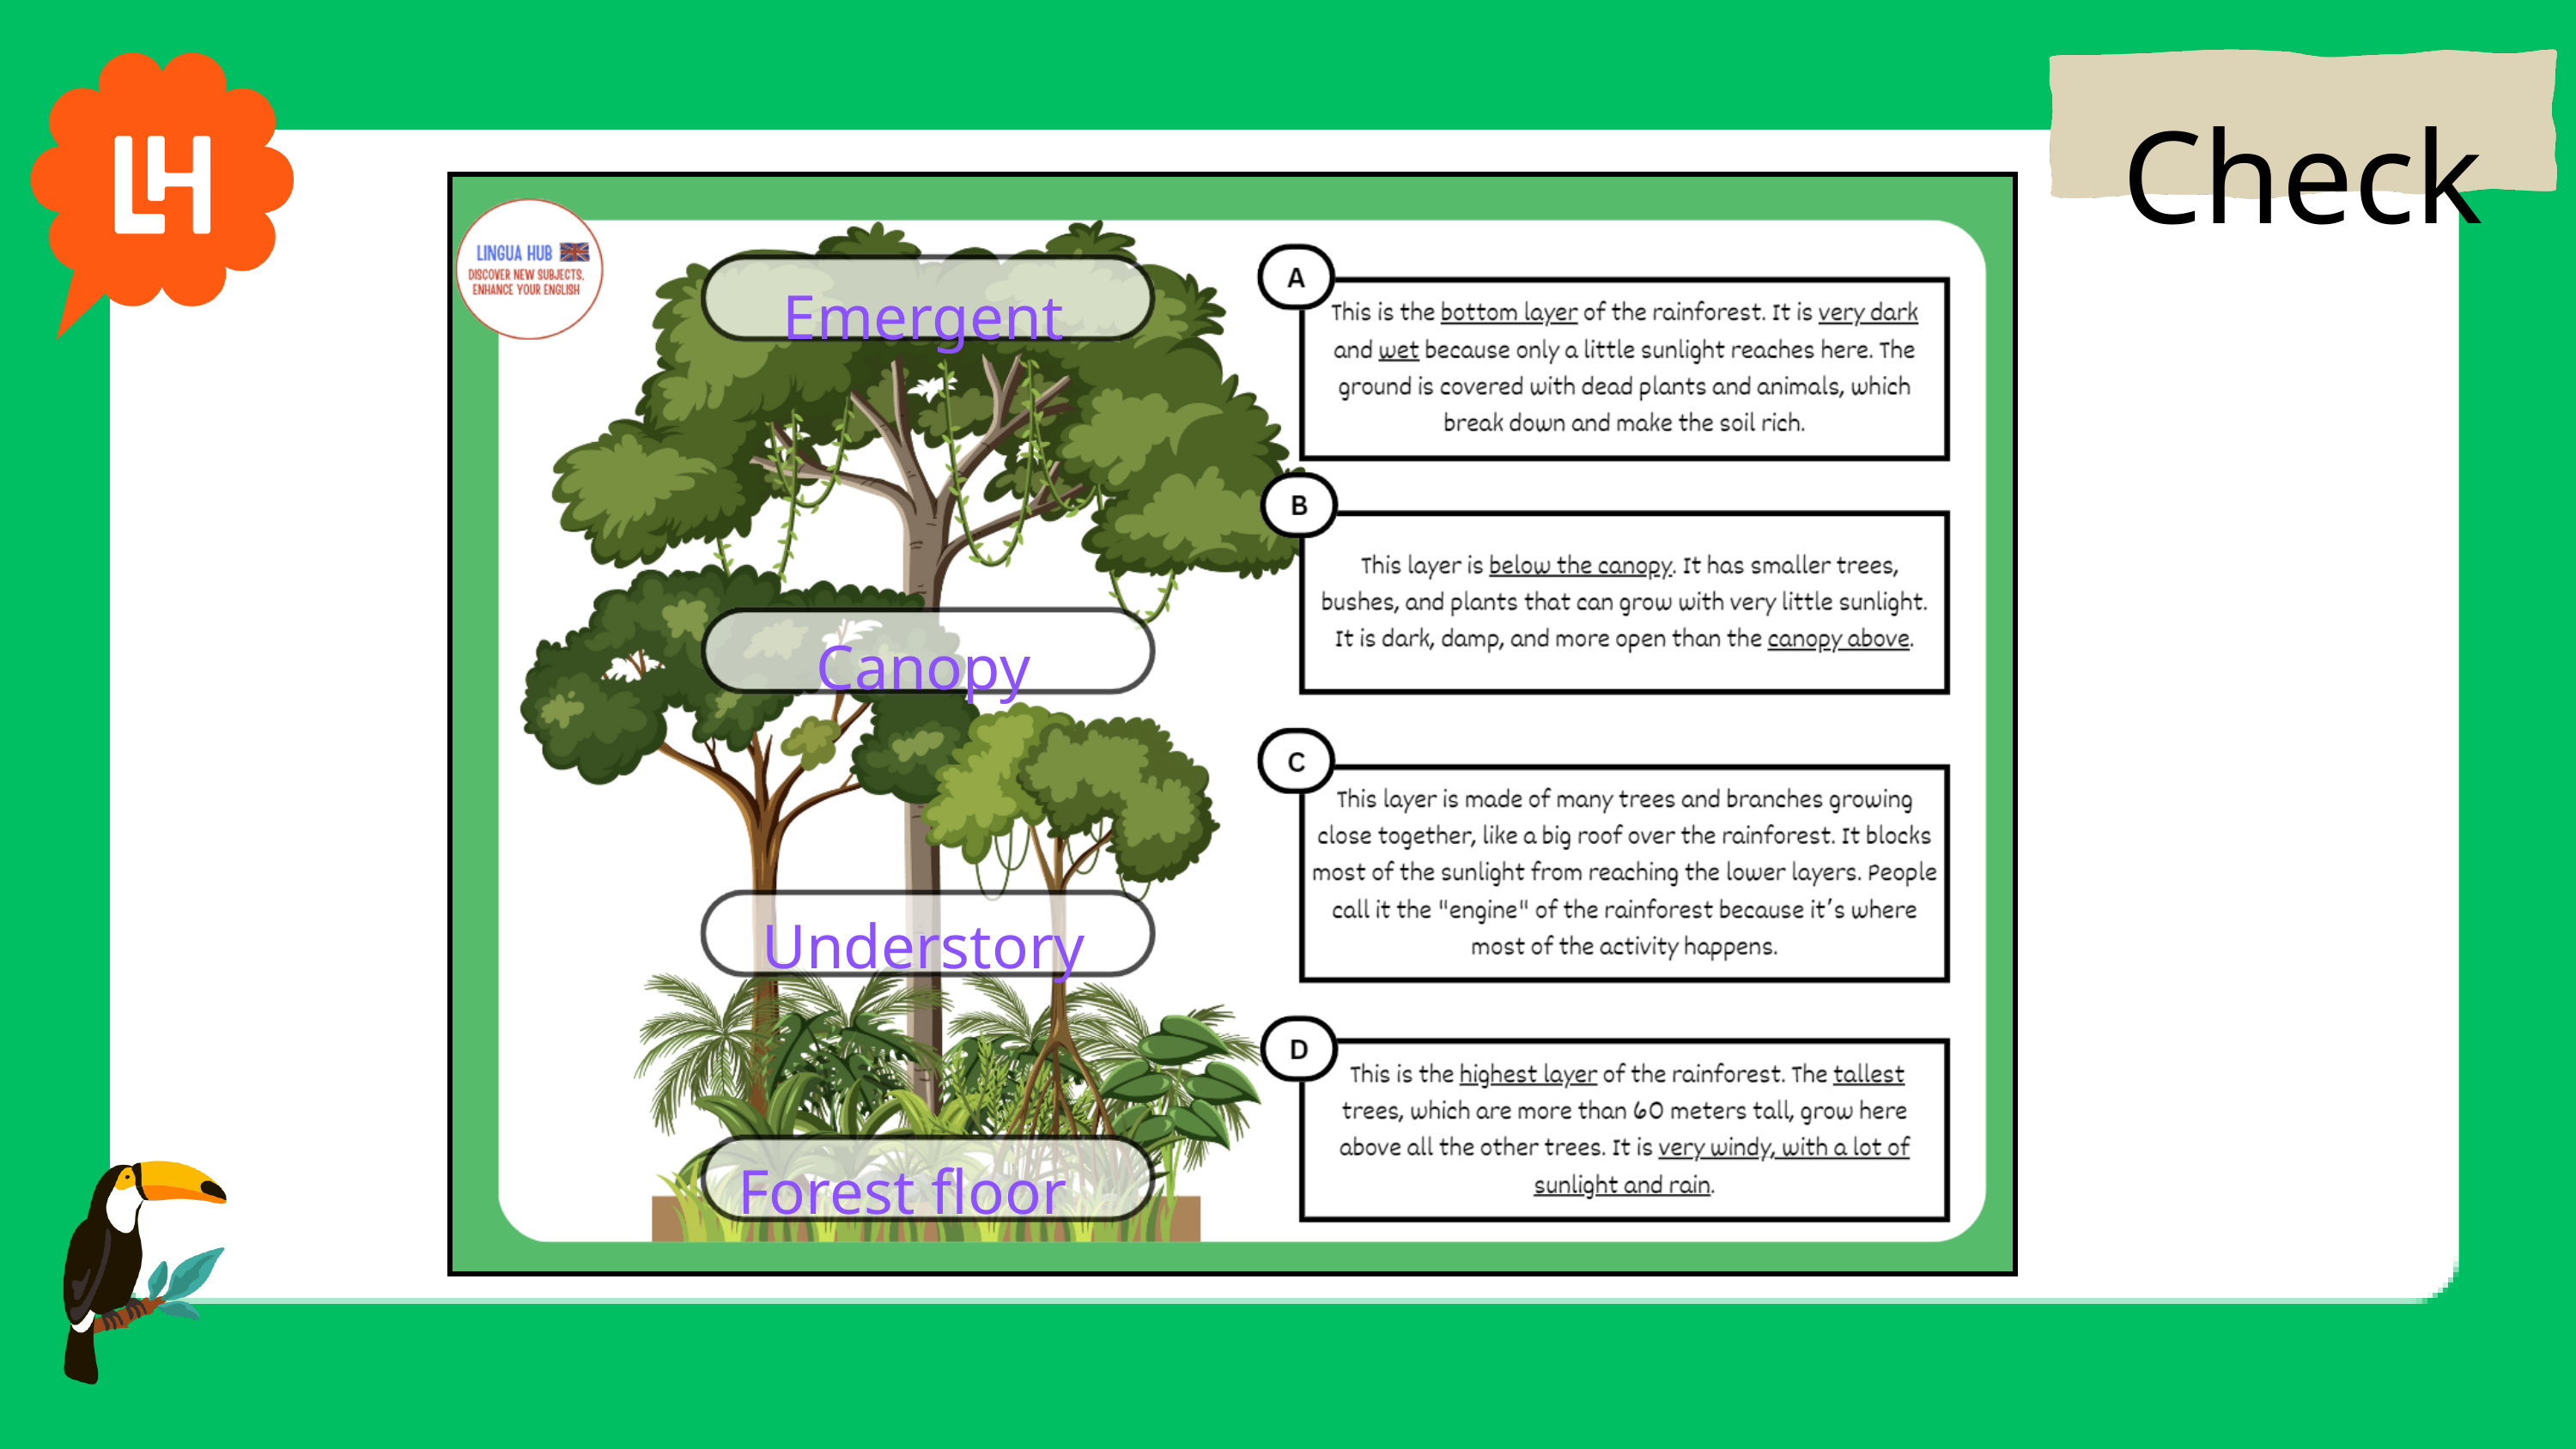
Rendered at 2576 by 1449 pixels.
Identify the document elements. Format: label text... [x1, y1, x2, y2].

text_box [63, 1161, 227, 1385]
text_box [30, 52, 294, 340]
text_box Check [1868, 34, 2576, 250]
text_box [450, 174, 2016, 1275]
text_box Emergent [471, 270, 1376, 352]
text_box Canopy [471, 620, 1376, 702]
text_box [109, 130, 2459, 1304]
text_box Forest floor [450, 1144, 1356, 1227]
text_box Understory [471, 899, 1376, 981]
